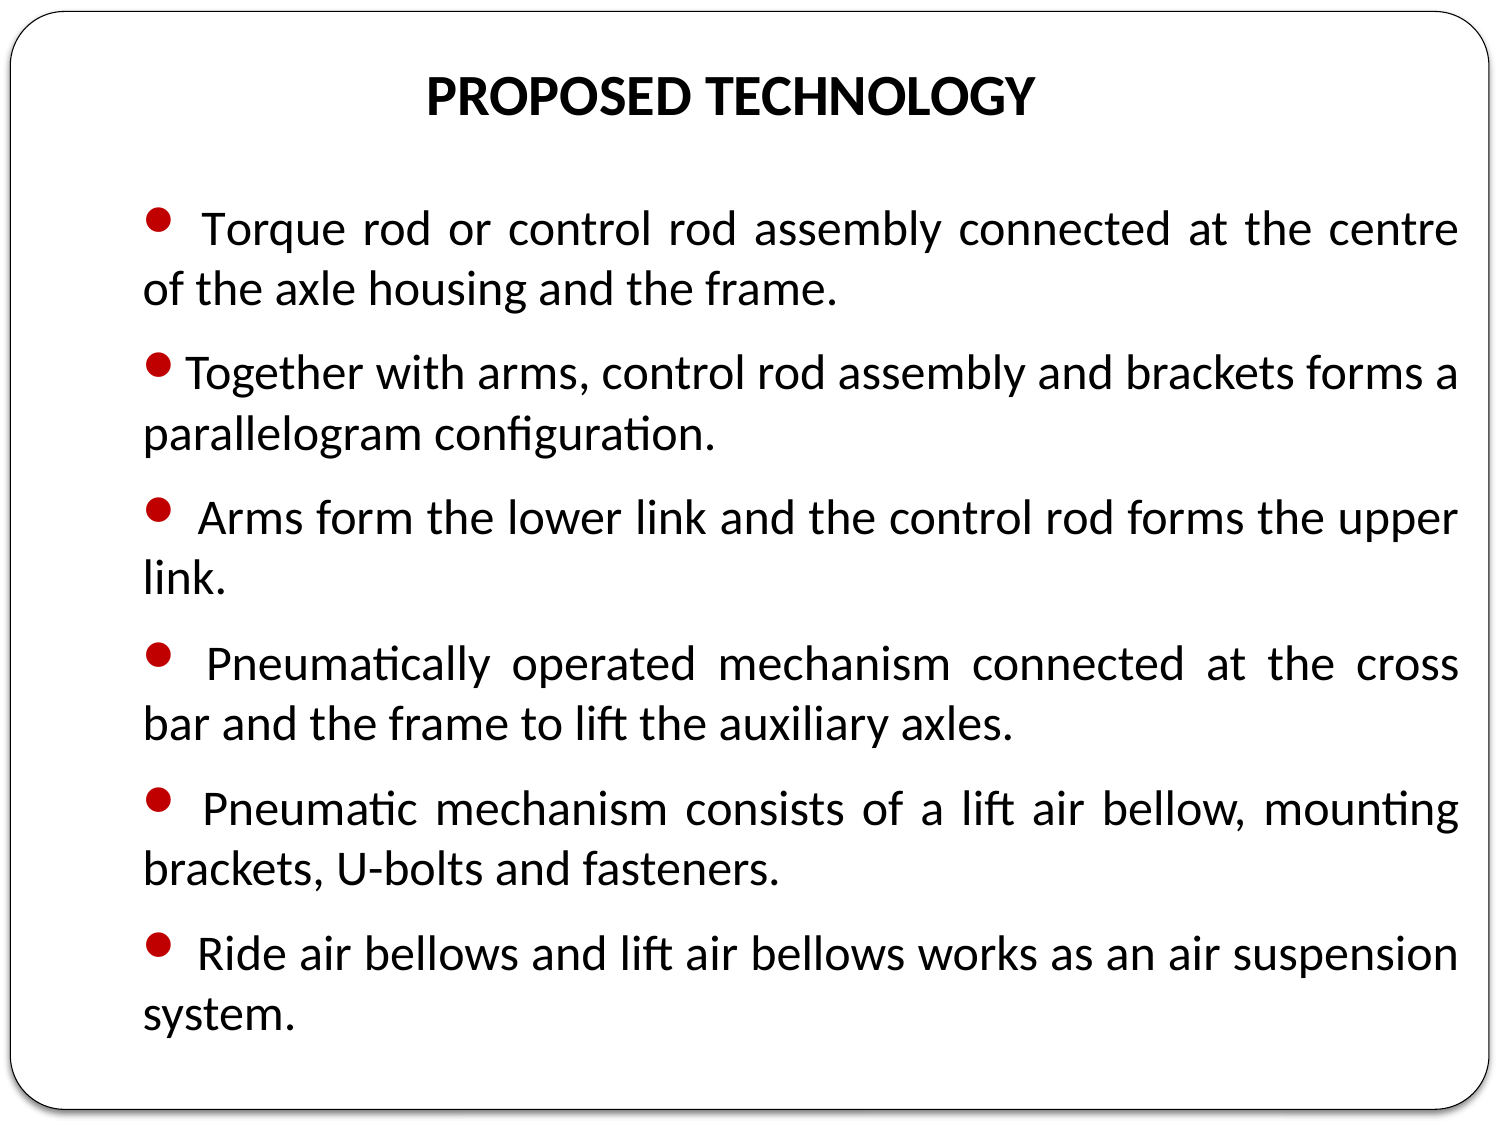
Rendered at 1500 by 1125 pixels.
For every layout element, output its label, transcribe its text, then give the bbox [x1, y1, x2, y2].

list Torque rod or control rod assembly connected at the centre of the axle housing and the frame. Together with arms, control rod assembly and brackets forms a parallelogram configuration. Arms form the lower link and the control rod forms the upper link. Pneumatically operated mechanism connected at the cross bar and the frame to lift the auxiliary axles. Pneumatic mechanism consists of a lift air bellow, mounting brackets, U-bolts and fasteners. Ride air bellows and lift air bellows works as an air suspension system. [37, 187, 1475, 1000]
text_box PROPOSED TECHNOLOGY [124, 50, 1338, 135]
